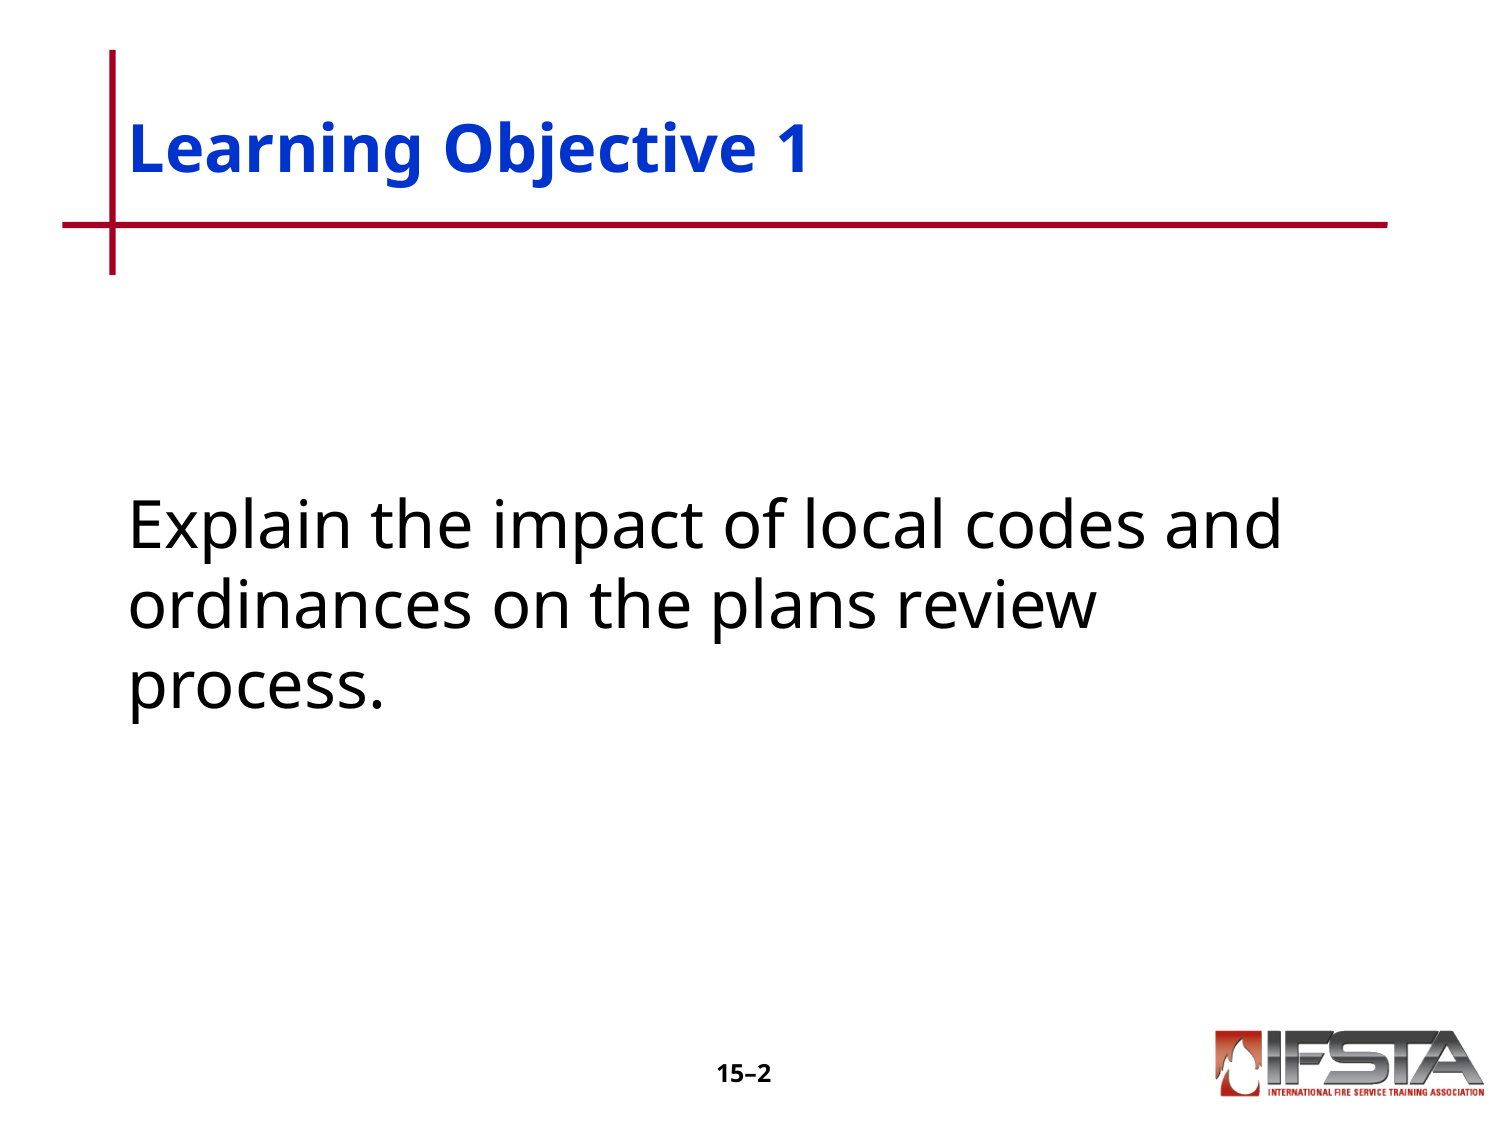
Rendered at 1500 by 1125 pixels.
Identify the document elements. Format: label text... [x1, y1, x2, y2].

title Learning Objective 1 [112, 50, 1388, 225]
list Explain the impact of local codes and ordinances on the plans review process. [112, 287, 1388, 1000]
picture [1215, 1030, 1485, 1099]
slide_number 15–1 [587, 1050, 900, 1125]
